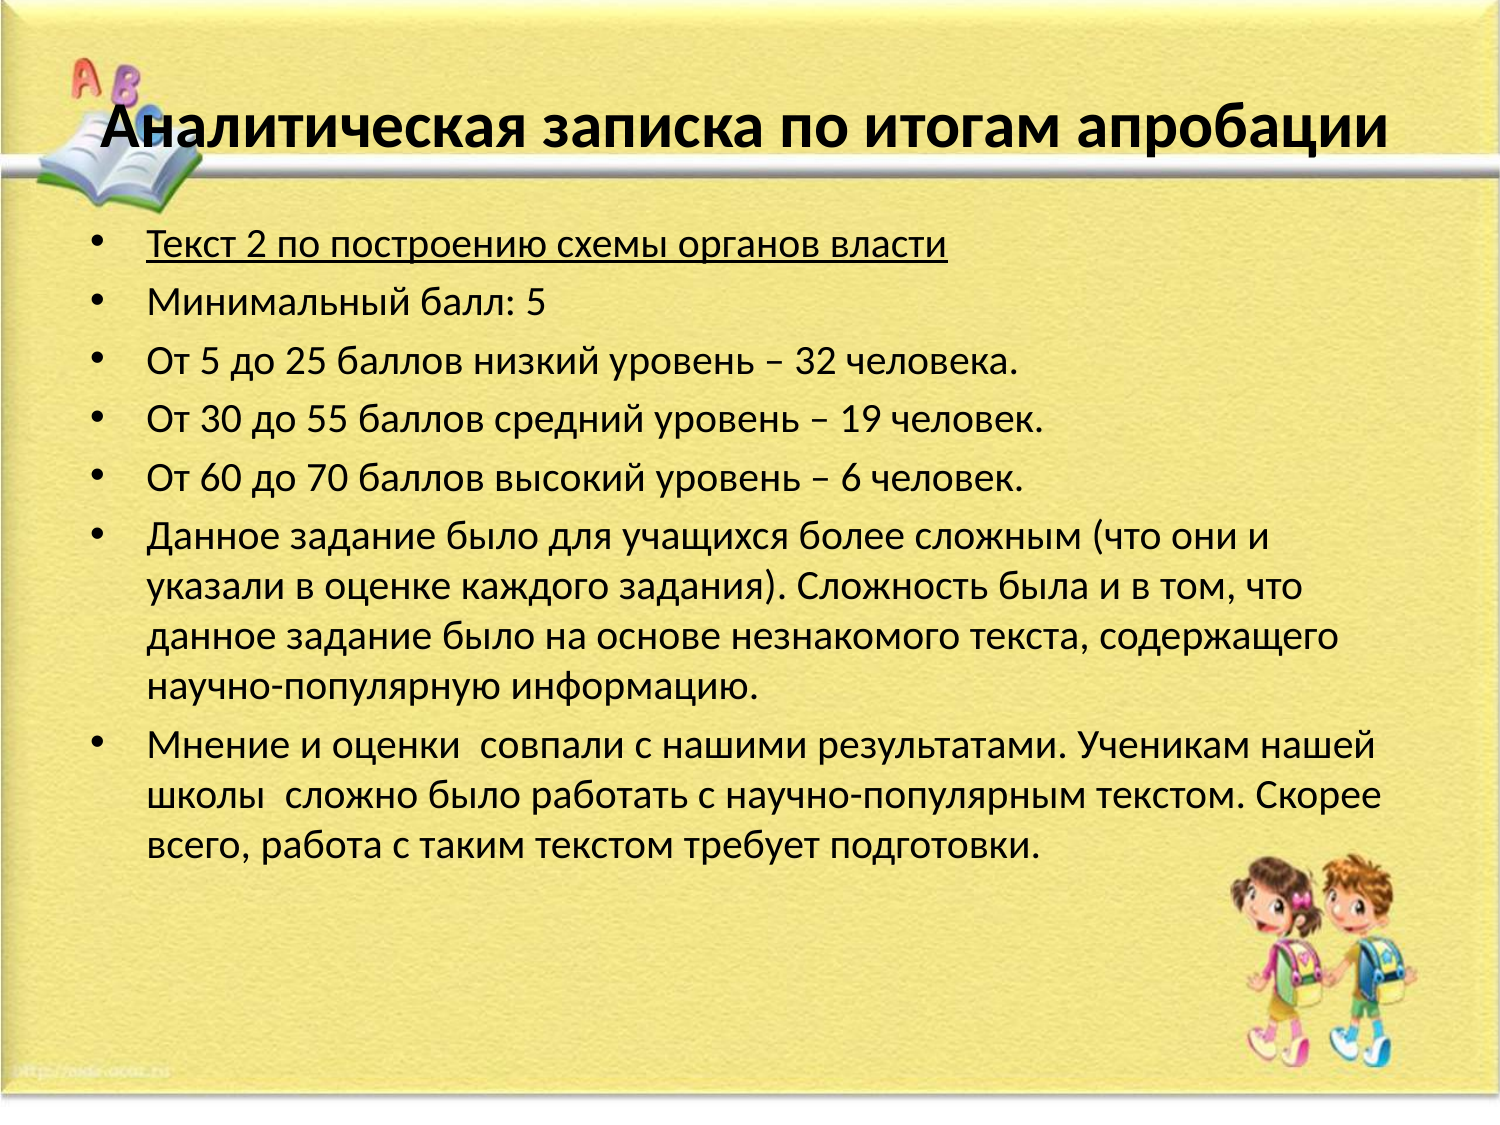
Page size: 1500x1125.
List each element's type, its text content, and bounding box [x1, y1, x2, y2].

list Текст 2 по построению схемы органов власти Минимальный балл: 5 От 5 до 25 баллов низкий уровень – 32 человека. От 30 до 55 баллов средний уровень – 19 человек. От 60 до 70 баллов высокий уровень – 6 человек. Данное задание было для учащихся более сложным (что они и указали в оценке каждого задания). Сложность была и в том, что данное задание было на основе незнакомого текста, содержащего научно-популярную информацию. Мнение и оценки совпали с нашими результатами. Ученикам нашей школы сложно было работать с научно-популярным текстом. Скорее всего, работа с таким текстом требует подготовки. [75, 208, 1425, 1005]
title Аналитическая записка по итогам апробации [70, 70, 1421, 173]
picture [0, 0, 1500, 1125]
